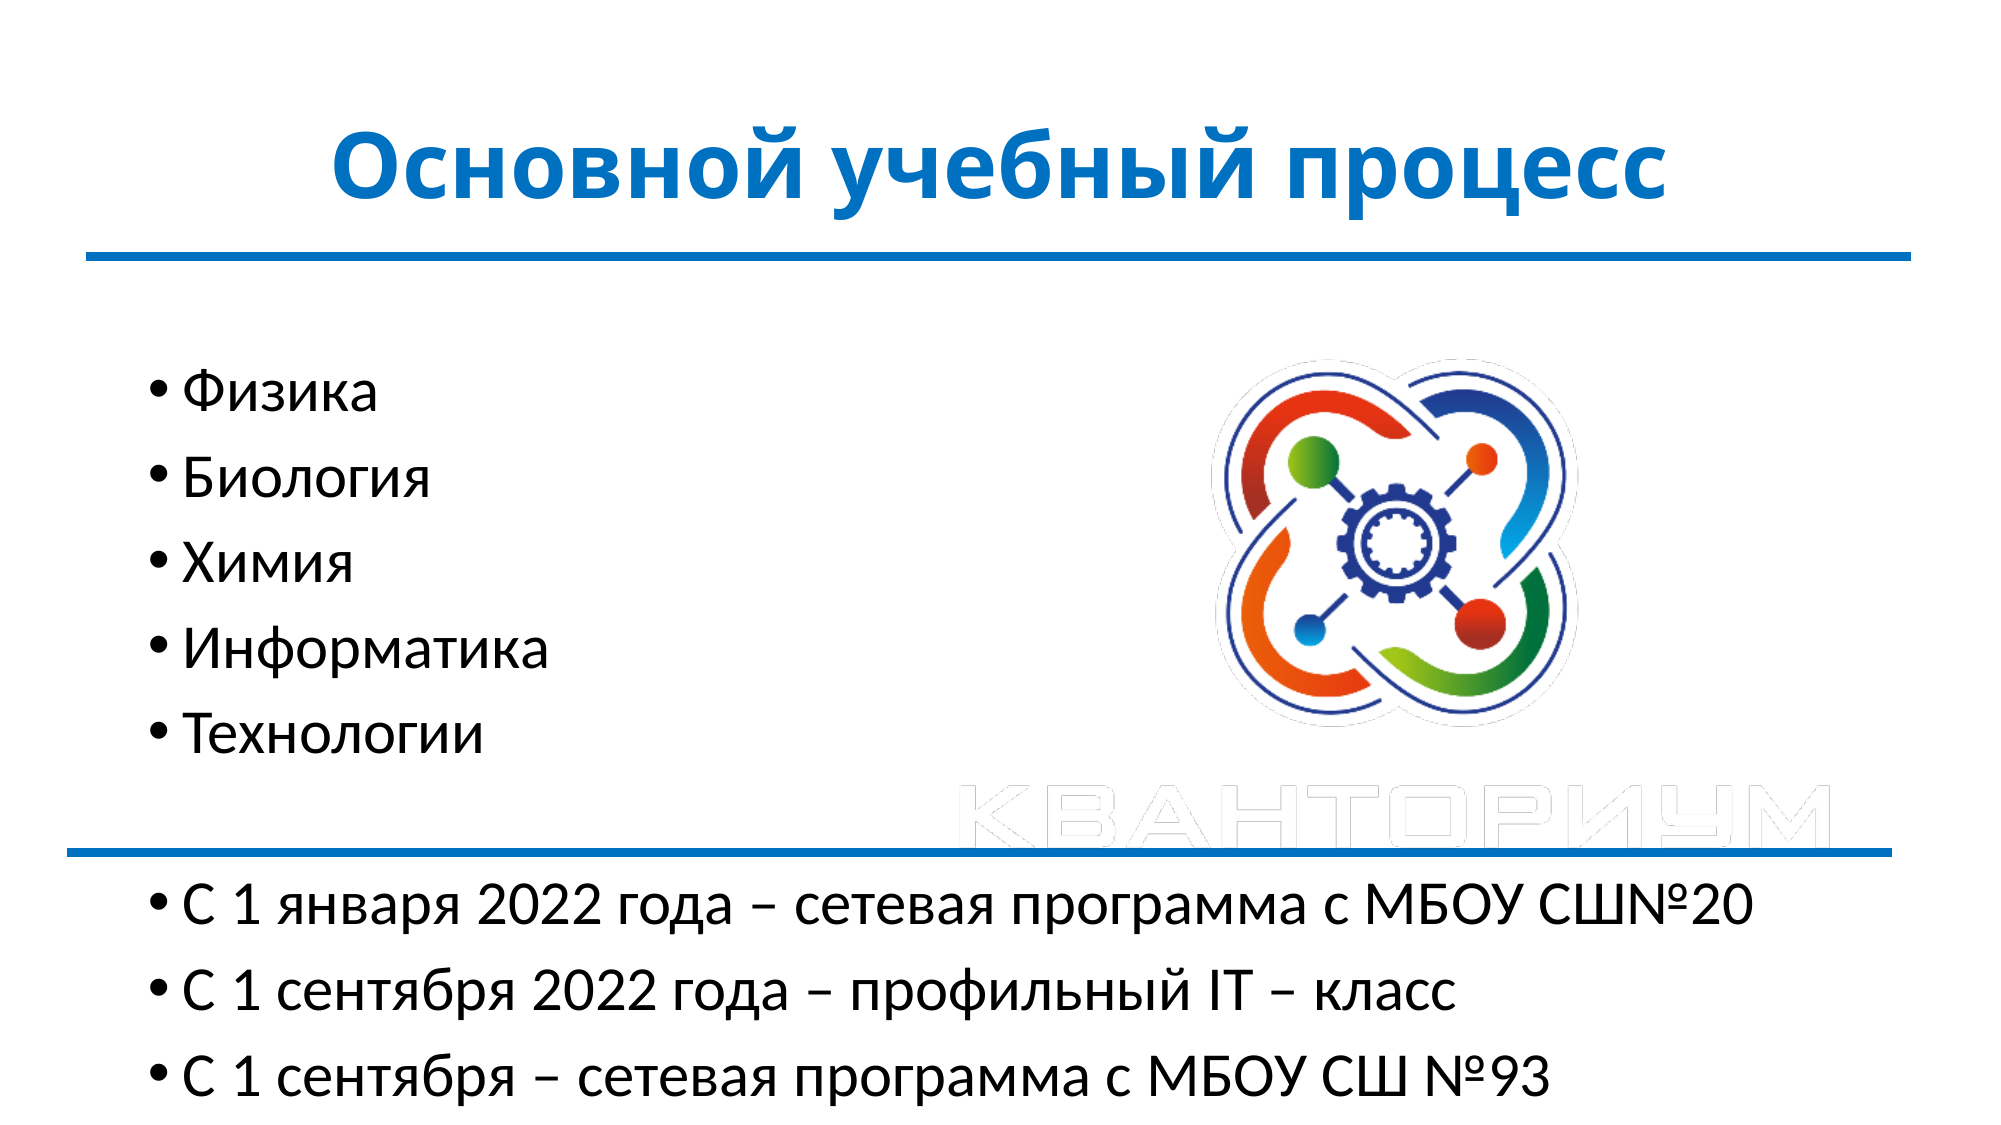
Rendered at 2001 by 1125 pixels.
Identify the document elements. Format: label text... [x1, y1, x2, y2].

title Основной учебный процесс [137, 59, 1863, 252]
text_box Физика Биология Химия Информатика Технологии С 1 января 2022 года – сетевая программа с МБОУ СШ№20 С 1 сентября 2022 года – профильный IT – класс С 1 сентября – сетевая программа с МБОУ СШ №93 [132, 256, 2000, 848]
picture [721, 299, 2000, 912]
text_box Физика Биология Химия Информатика Технологии С 1 января 2022 года – сетевая программа с МБОУ СШ№20 С 1 сентября 2022 года – профильный IT – класс С 1 сентября – сетевая программа с МБОУ СШ №93 [132, 857, 2000, 1125]
